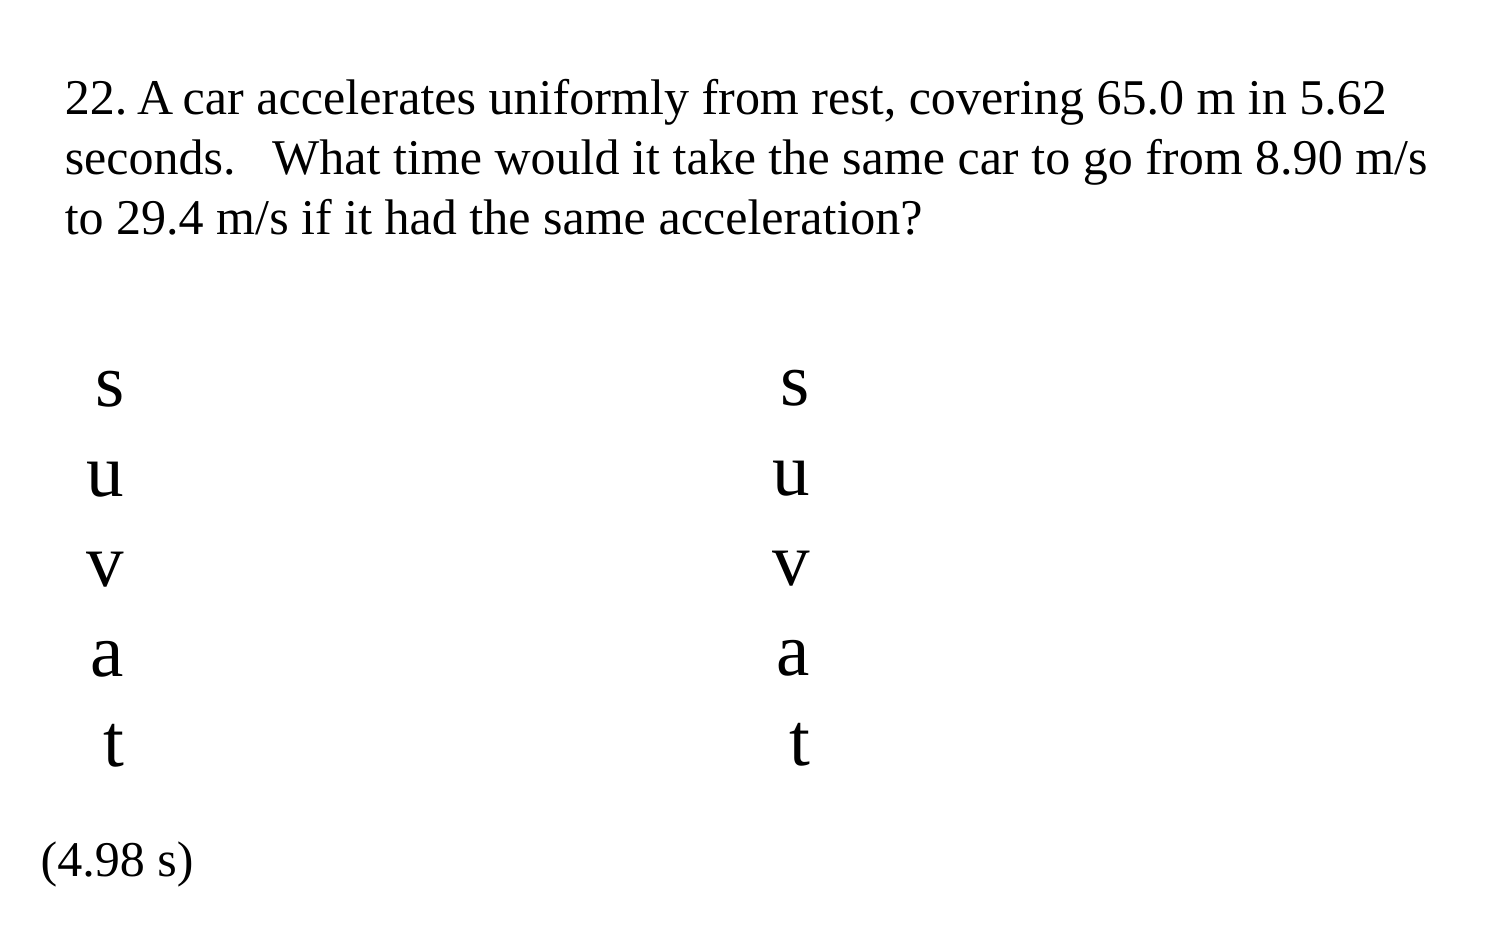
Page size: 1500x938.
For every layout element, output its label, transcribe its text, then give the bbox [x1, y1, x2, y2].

text_box s u v a t [757, 323, 825, 789]
text_box 22. A car accelerates uniformly from rest, covering 65.0 m in 5.62 seconds. What time would it take the same car to go from 8.90 m/s to 29.4 m/s if it had the same acceleration? [49, 57, 1463, 313]
text_box (4.98 s) [25, 818, 209, 894]
text_box s u v a t [71, 324, 139, 789]
